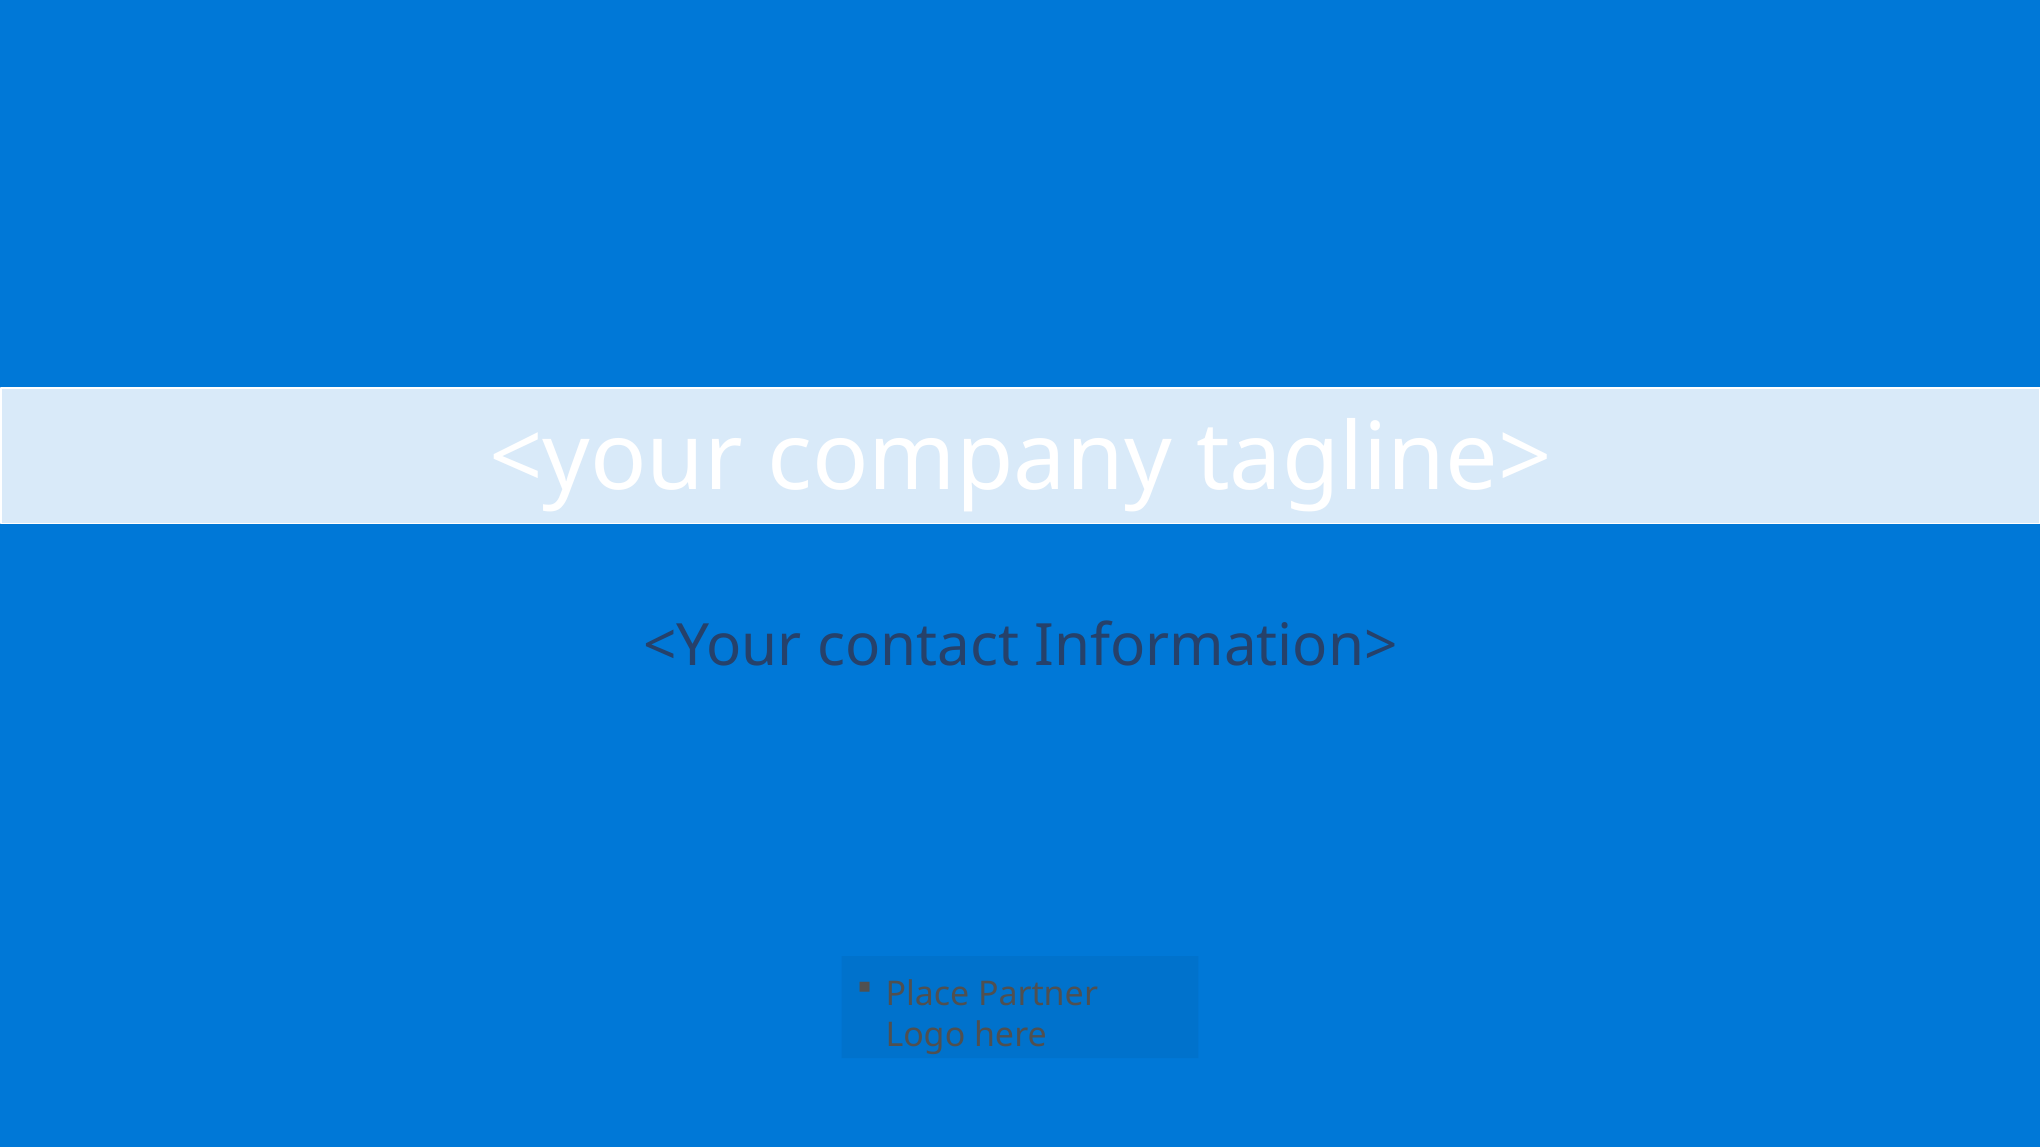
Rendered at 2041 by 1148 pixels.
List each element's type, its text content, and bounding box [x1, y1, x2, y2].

text_box Place Partner Logo here [841, 956, 1199, 1059]
text_box [0, 387, 2041, 524]
text_box <Your contact Information> [20, 599, 2020, 685]
text_box <your company tagline> [0, 388, 2040, 516]
